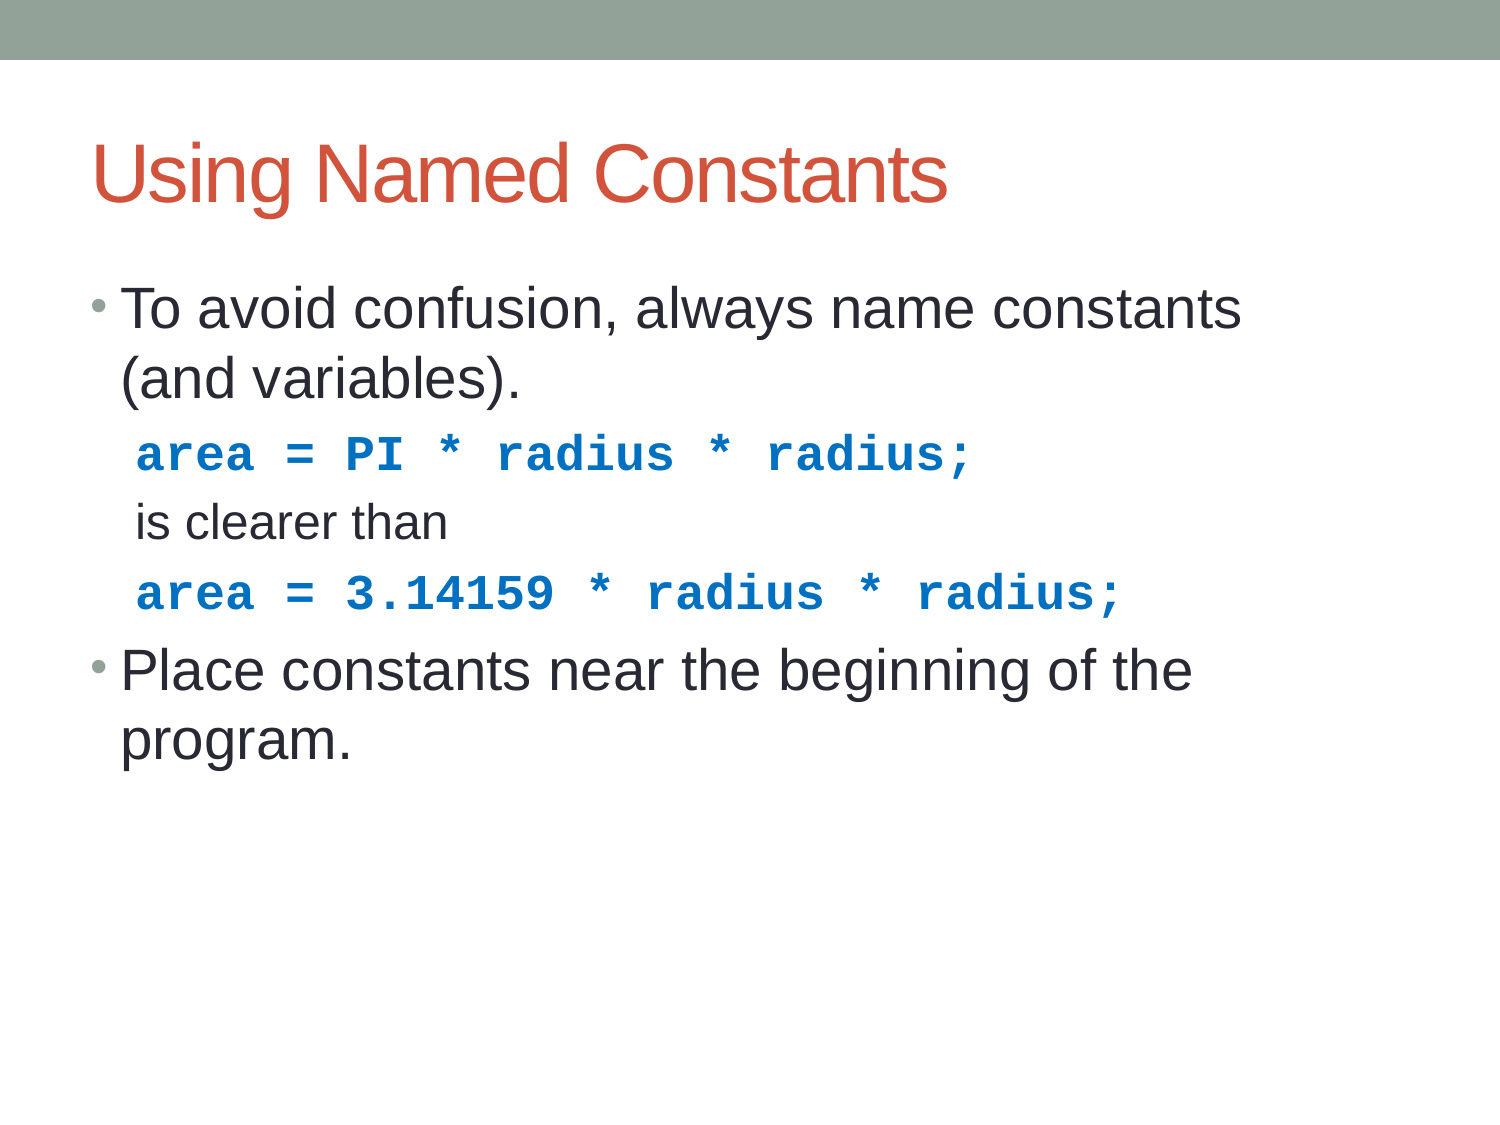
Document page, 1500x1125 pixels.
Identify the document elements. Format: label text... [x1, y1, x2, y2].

title Using Named Constants [75, 87, 1425, 250]
list To avoid confusion, always name constants (and variables). area = PI * radius * radius; is clearer than area = 3.14159 * radius * radius; Place constants near the beginning of the program. [75, 262, 1425, 1063]
